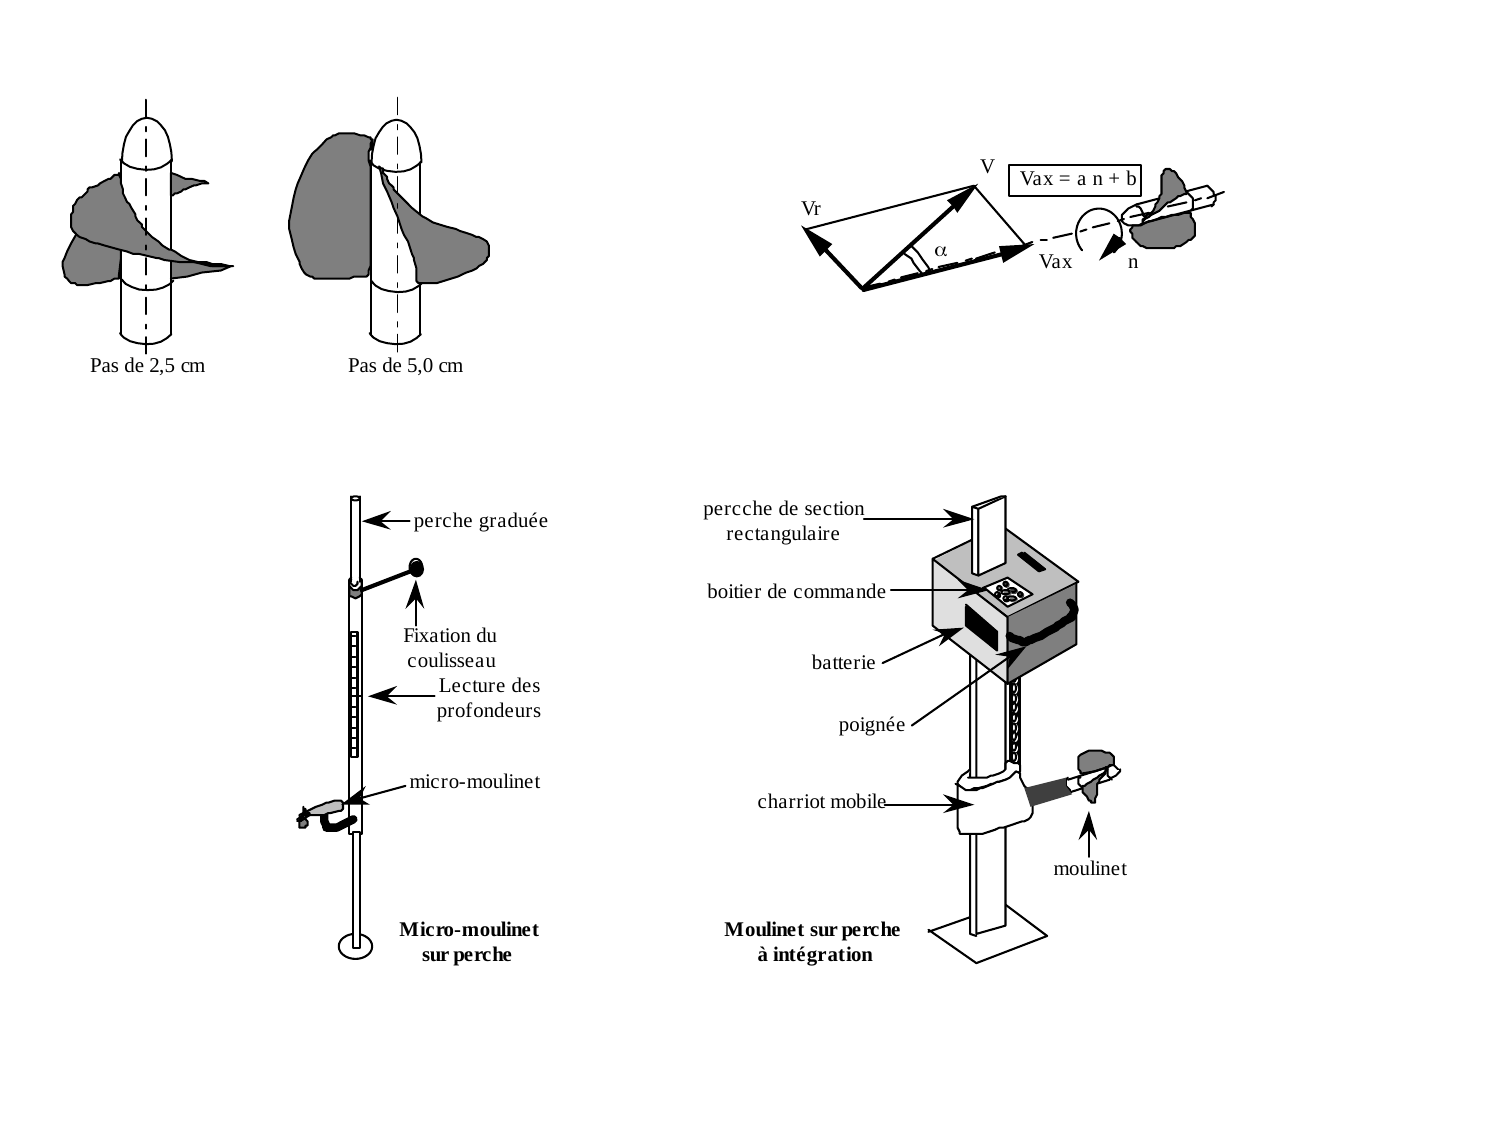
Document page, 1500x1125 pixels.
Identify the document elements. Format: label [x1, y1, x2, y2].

picture [292, 491, 1131, 970]
picture [796, 152, 1231, 295]
text_box [58, 93, 492, 384]
